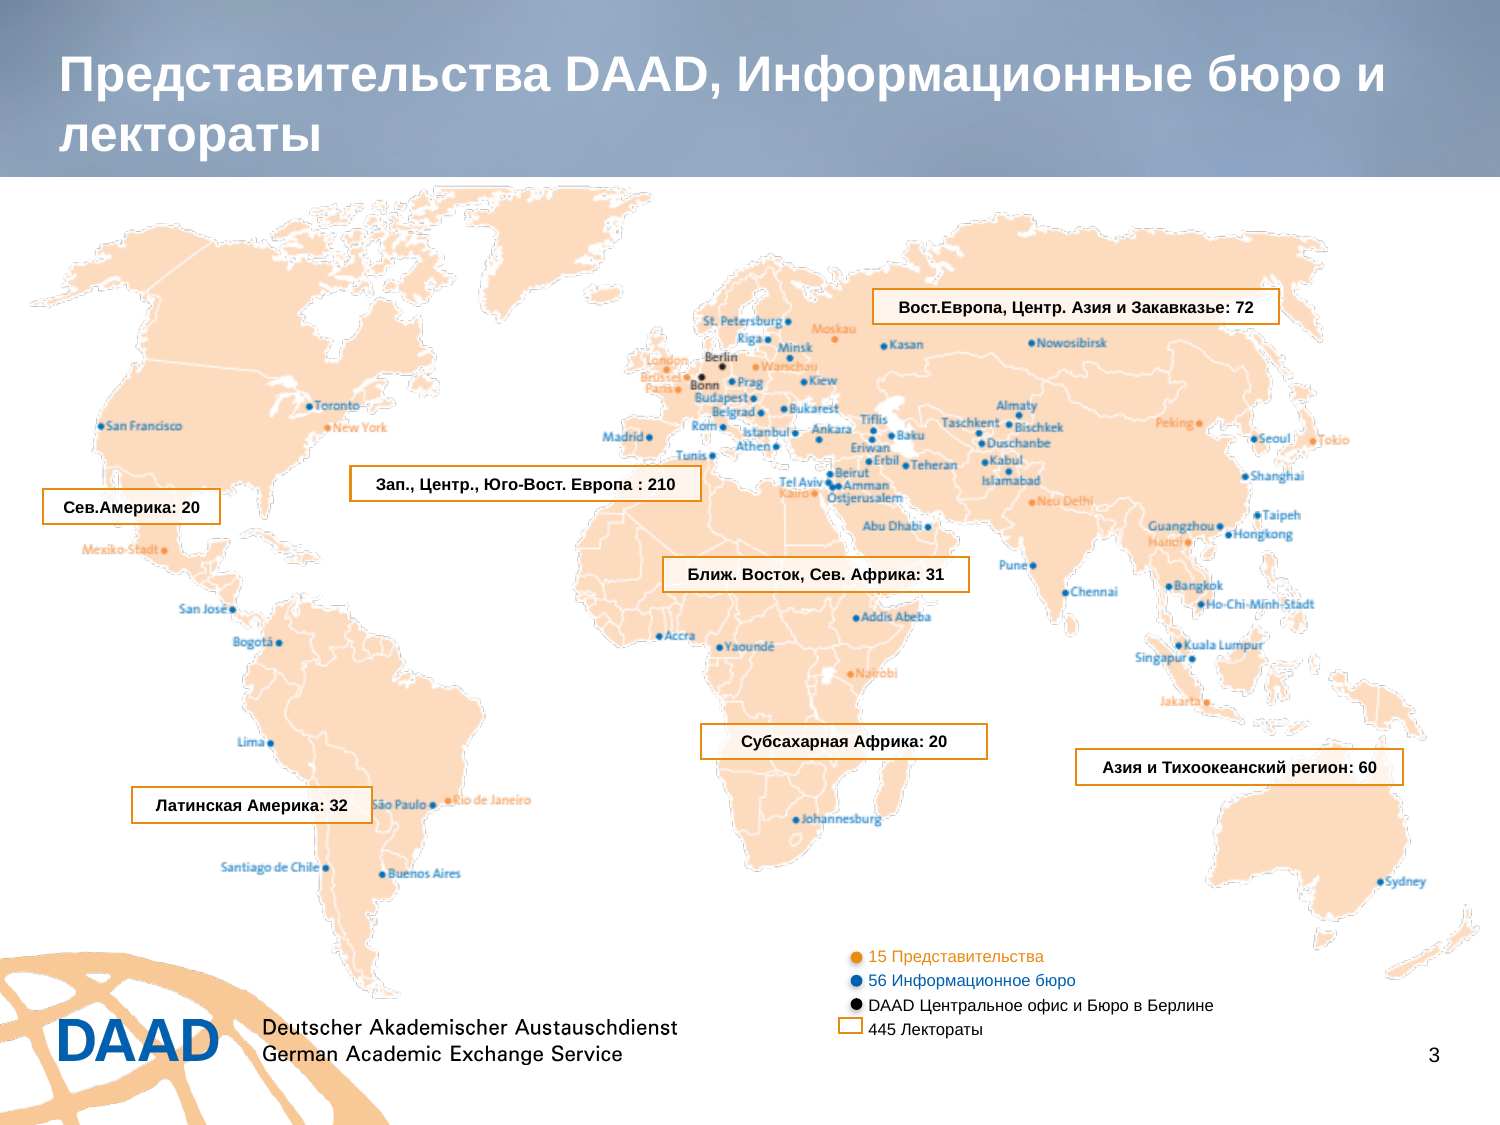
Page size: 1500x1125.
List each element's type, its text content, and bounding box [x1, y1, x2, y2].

picture [0, 0, 1500, 1125]
title Представительства DAAD, Информационные бюро и лектораты [59, 41, 1441, 172]
